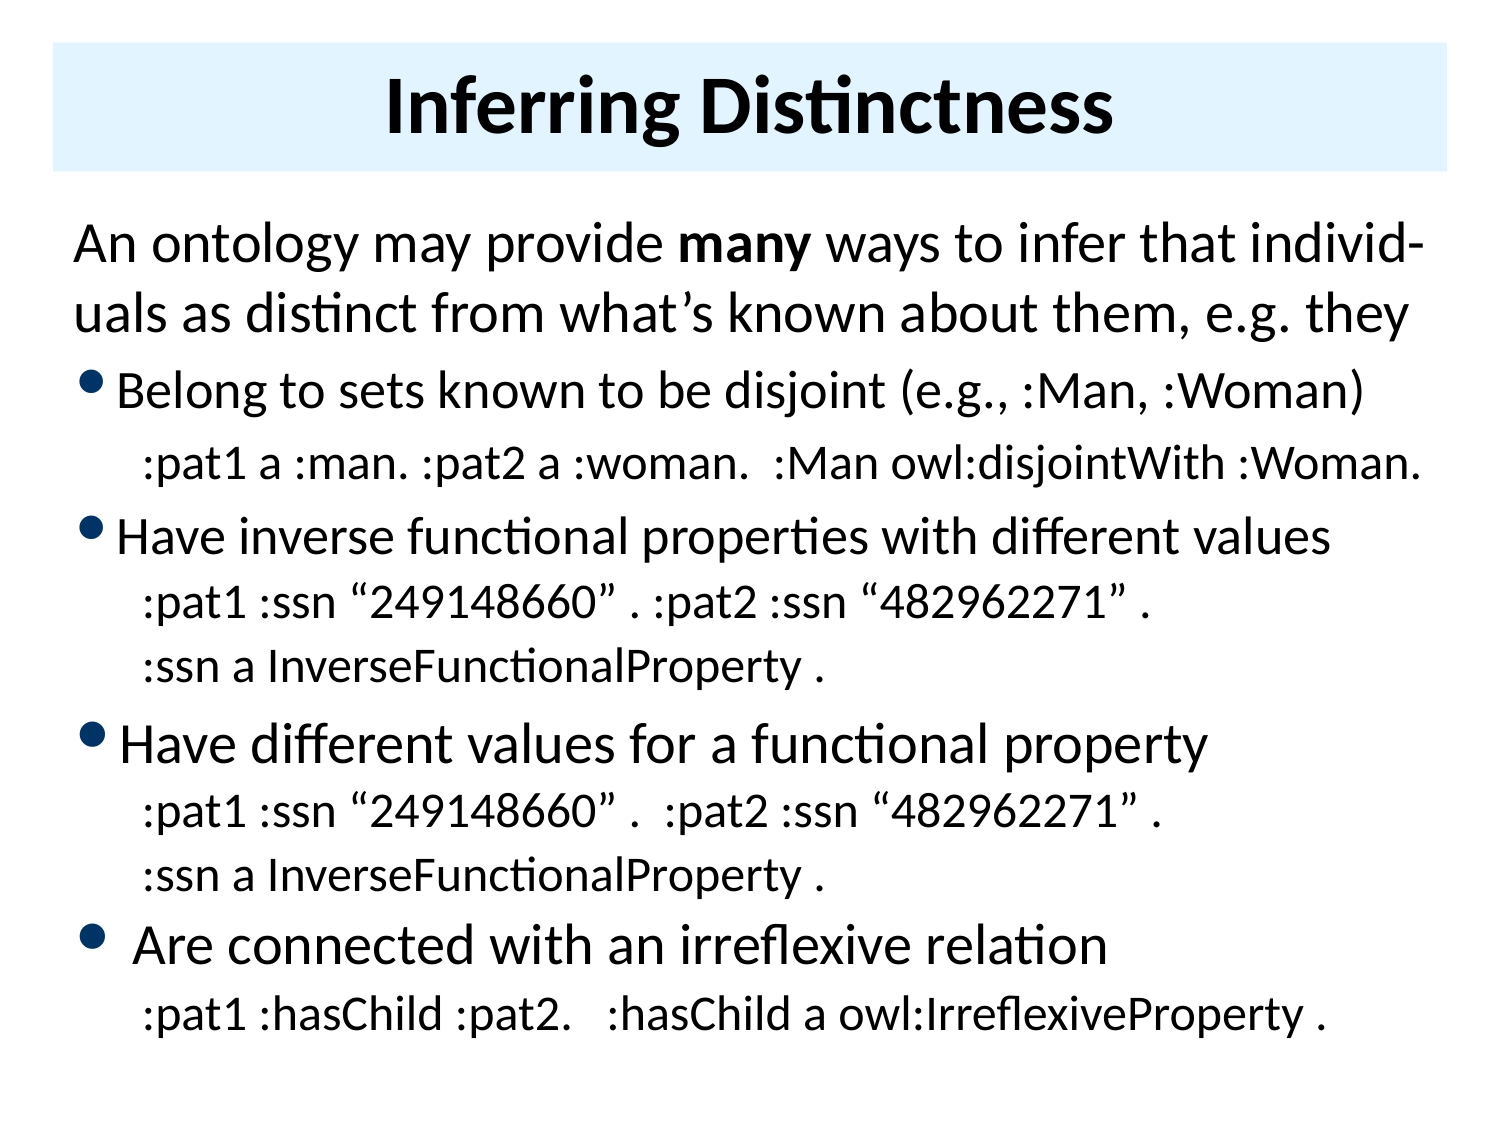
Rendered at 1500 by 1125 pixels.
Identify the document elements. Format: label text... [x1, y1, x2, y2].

title Inferring Distinctness [53, 42, 1447, 172]
list An ontology may provide many ways to infer that individ- uals as distinct from what’s known about them, e.g. they Belong to sets known to be disjoint (e.g., :Man, :Woman) :pat1 a :man. :pat2 a :woman. :Man owl:disjointWith :Woman. Have inverse functional properties with different values :pat1 :ssn “249148660” . :pat2 :ssn “482962271” . :ssn a InverseFunctionalProperty . Have different values for a functional property :pat1 :ssn “249148660” . :pat2 :ssn “482962271” . :ssn a InverseFunctionalProperty . Are connected with an irreflexive relation :pat1 :hasChild :pat2. :hasChild a owl:IrreflexiveProperty . [58, 196, 1465, 1090]
